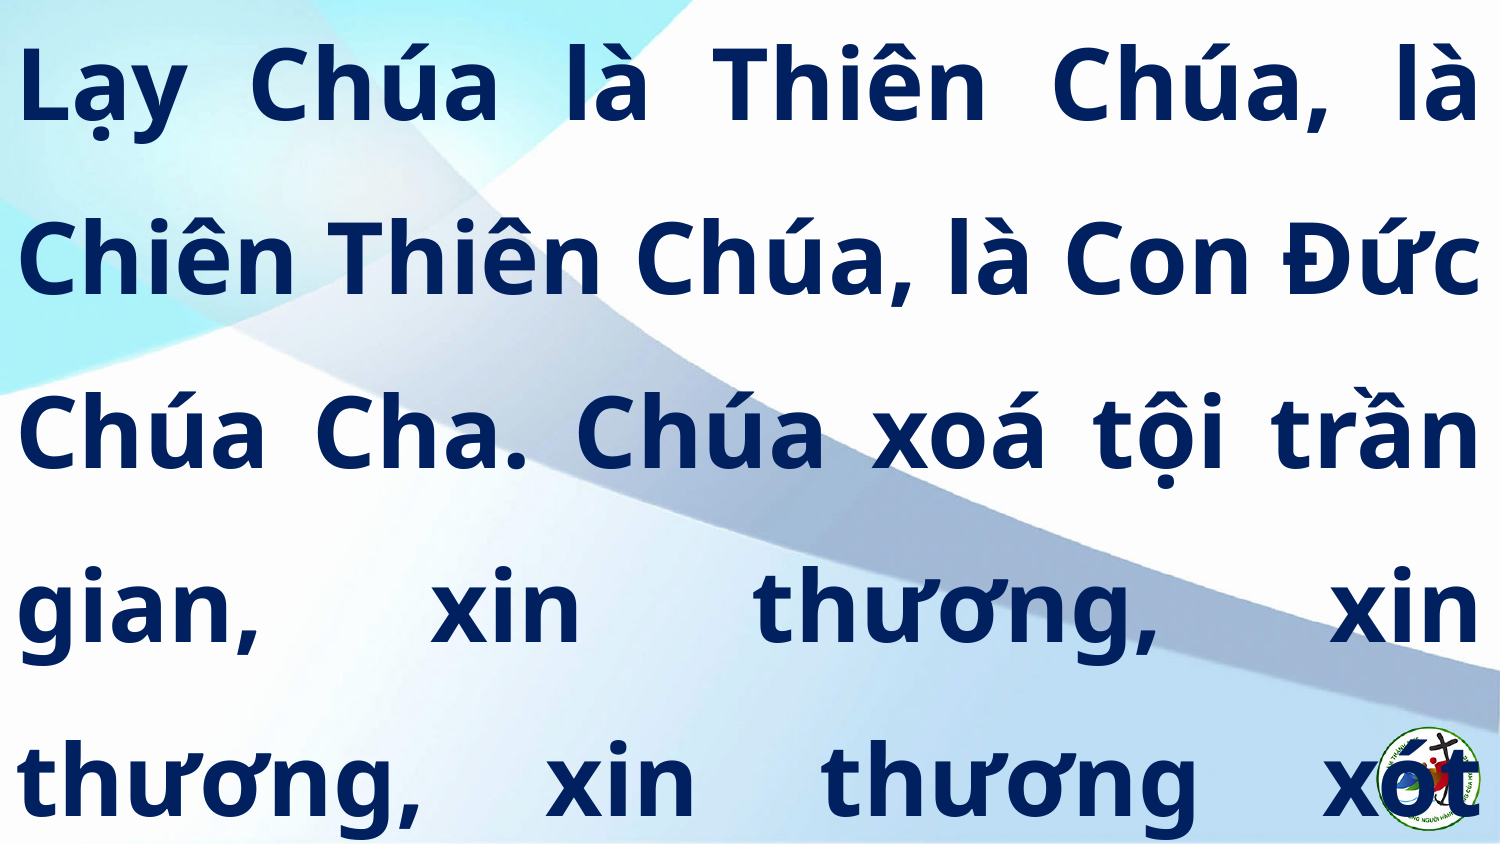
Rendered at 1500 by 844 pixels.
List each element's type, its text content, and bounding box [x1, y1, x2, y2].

list Lạy Chúa là Thiên Chúa, là Chiên Thiên Chúa, là Con Đức Chúa Cha. Chúa xoá tội trần gian, xin thương, xin thương, xin thương xót chúng con. [0, 0, 1500, 844]
